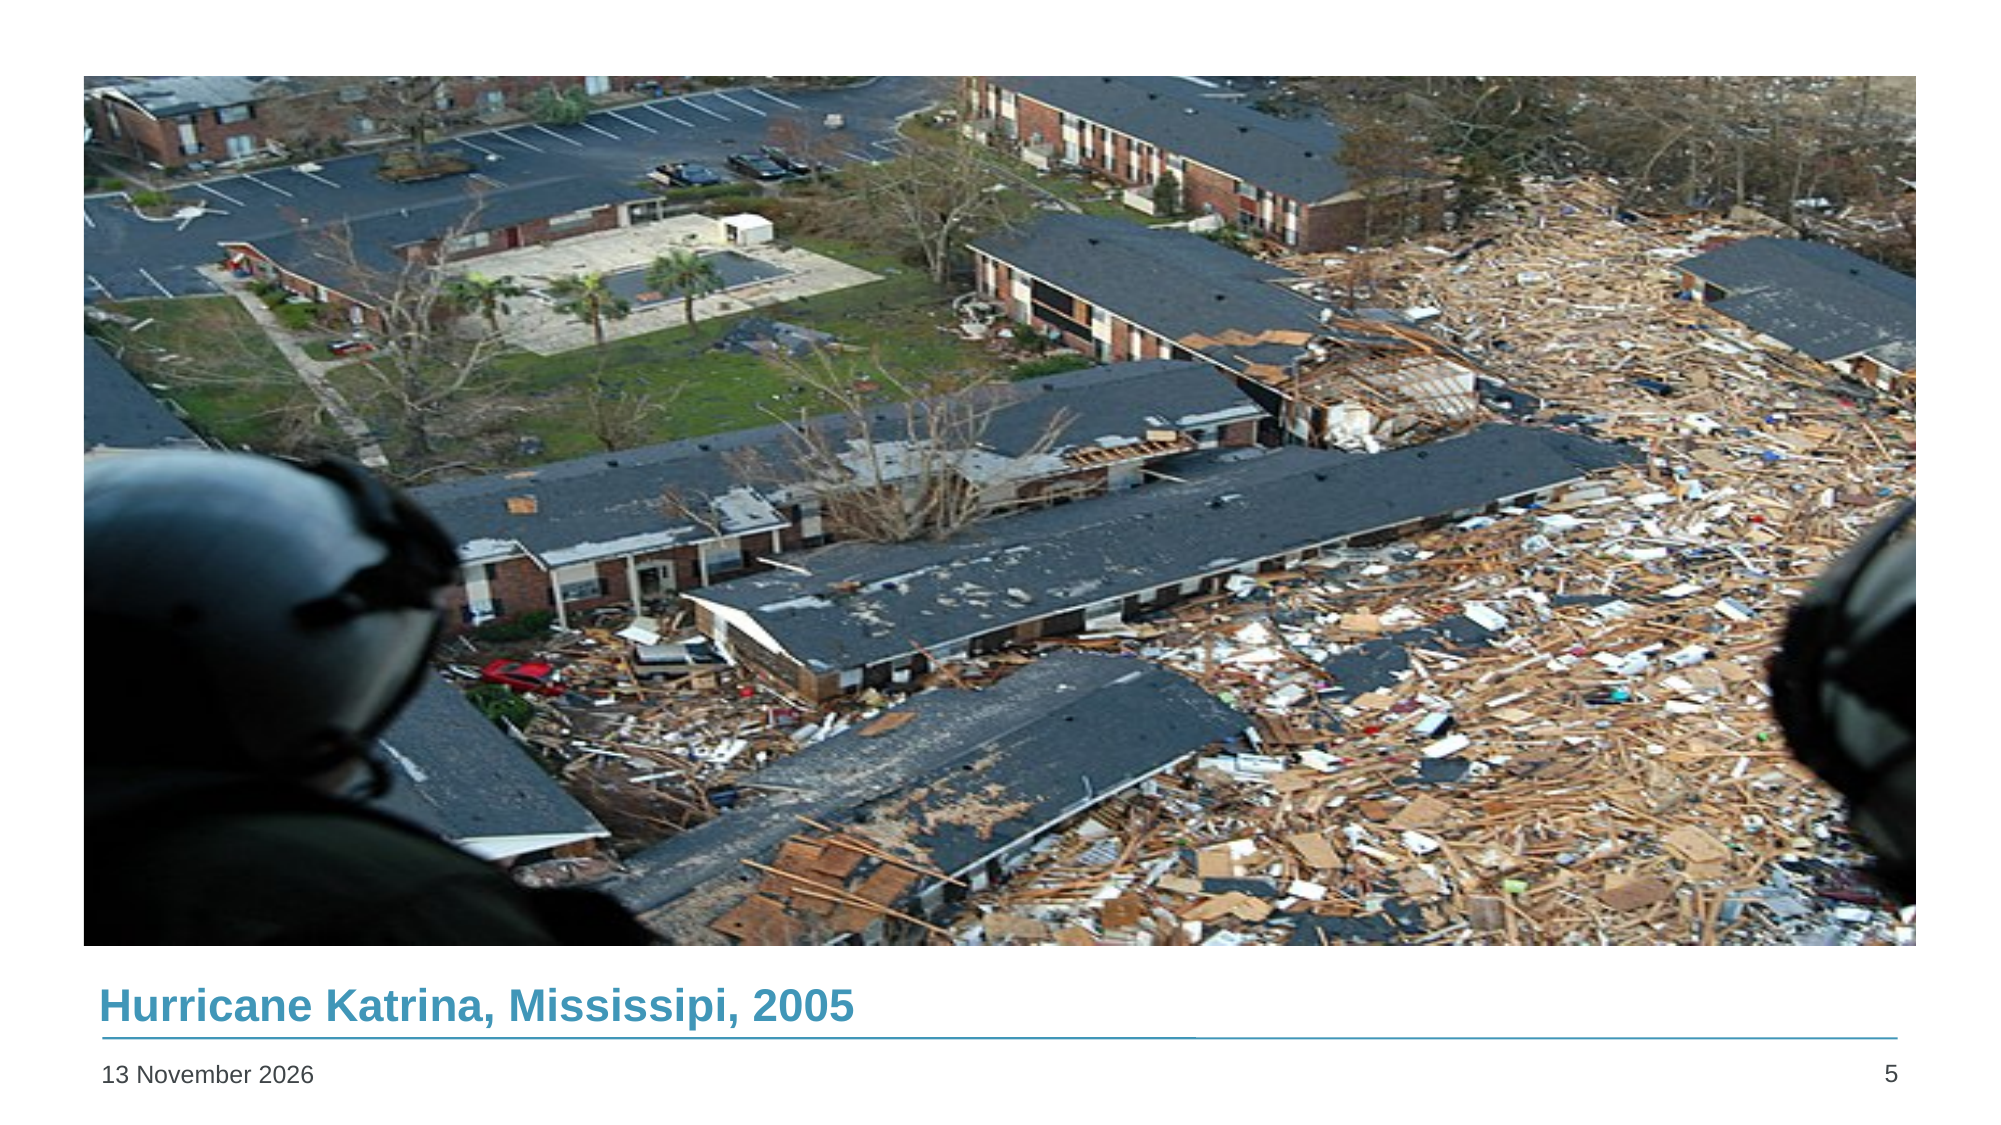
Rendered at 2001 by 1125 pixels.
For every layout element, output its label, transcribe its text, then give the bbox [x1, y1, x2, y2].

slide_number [86, 1051, 528, 1106]
slide_number 5 [1771, 1050, 1914, 1106]
title Hurricane Katrina, Mississipi, 2005 [83, 955, 1284, 1039]
picture [83, 76, 1917, 946]
